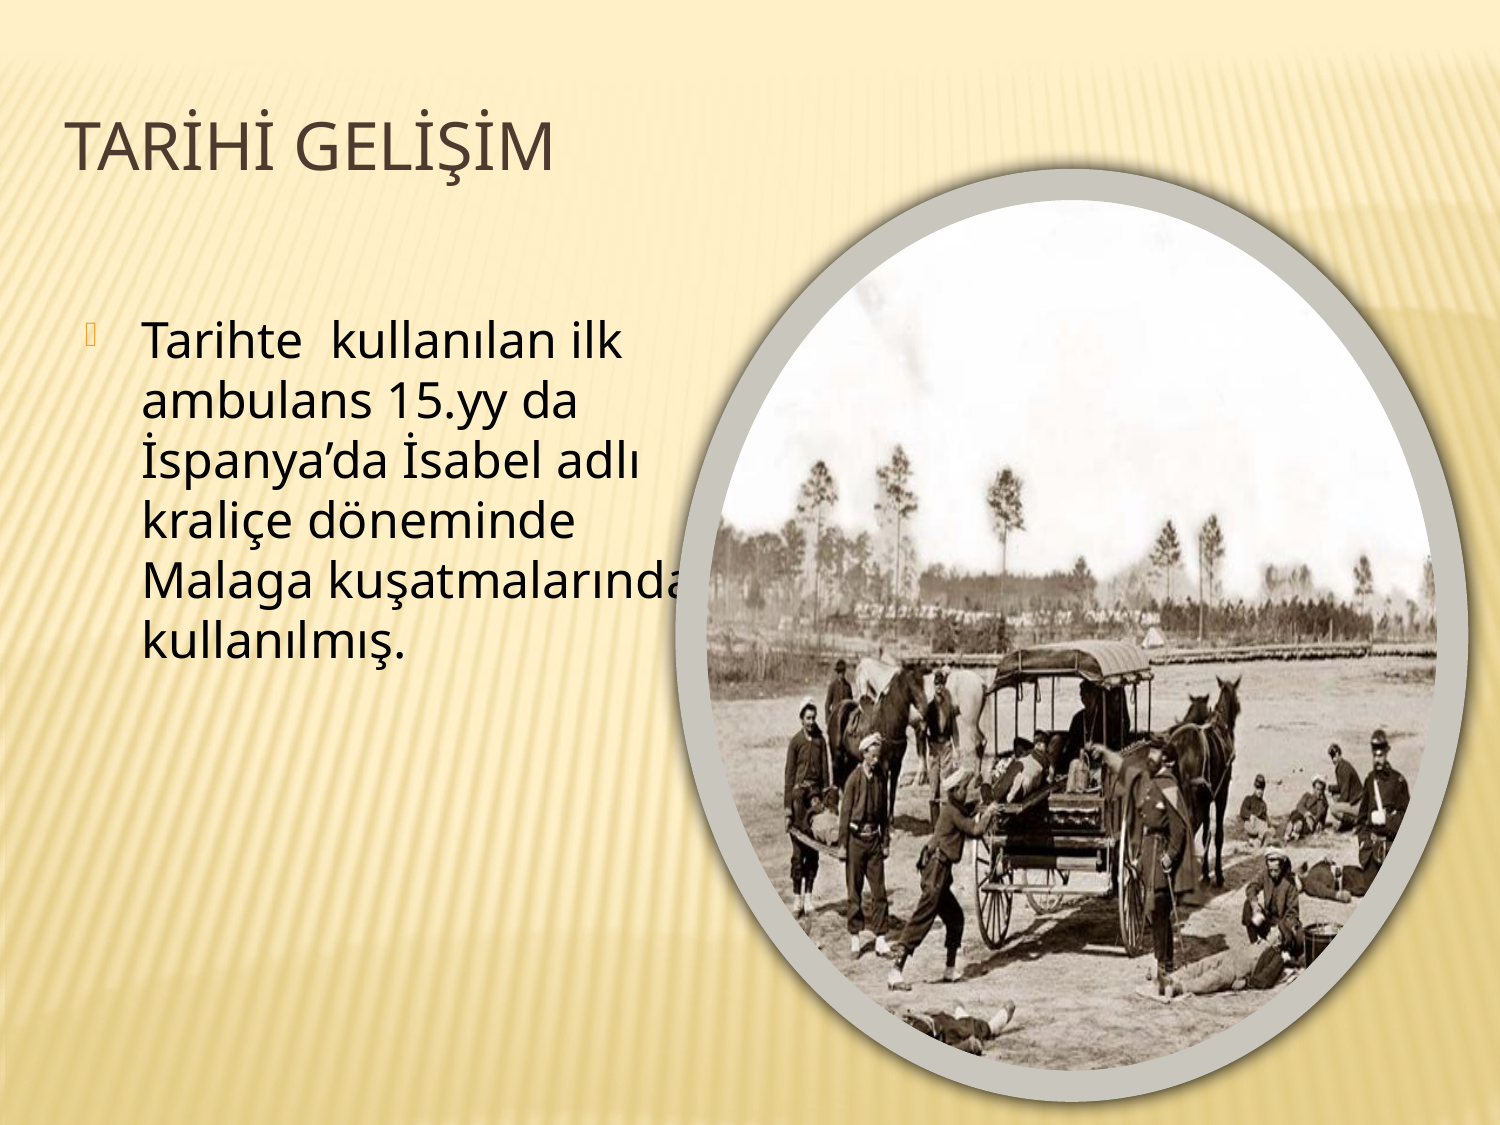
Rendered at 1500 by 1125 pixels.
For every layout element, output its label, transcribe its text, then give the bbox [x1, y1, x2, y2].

list Tarihte kullanılan ilk ambulans 15.yy da İspanya’da İsabel adlı kraliçe döneminde Malaga kuşatmalarında kullanılmış. [70, 117, 734, 1055]
picture [690, 184, 1453, 1087]
title Tarihi gelişim [50, 75, 1475, 213]
